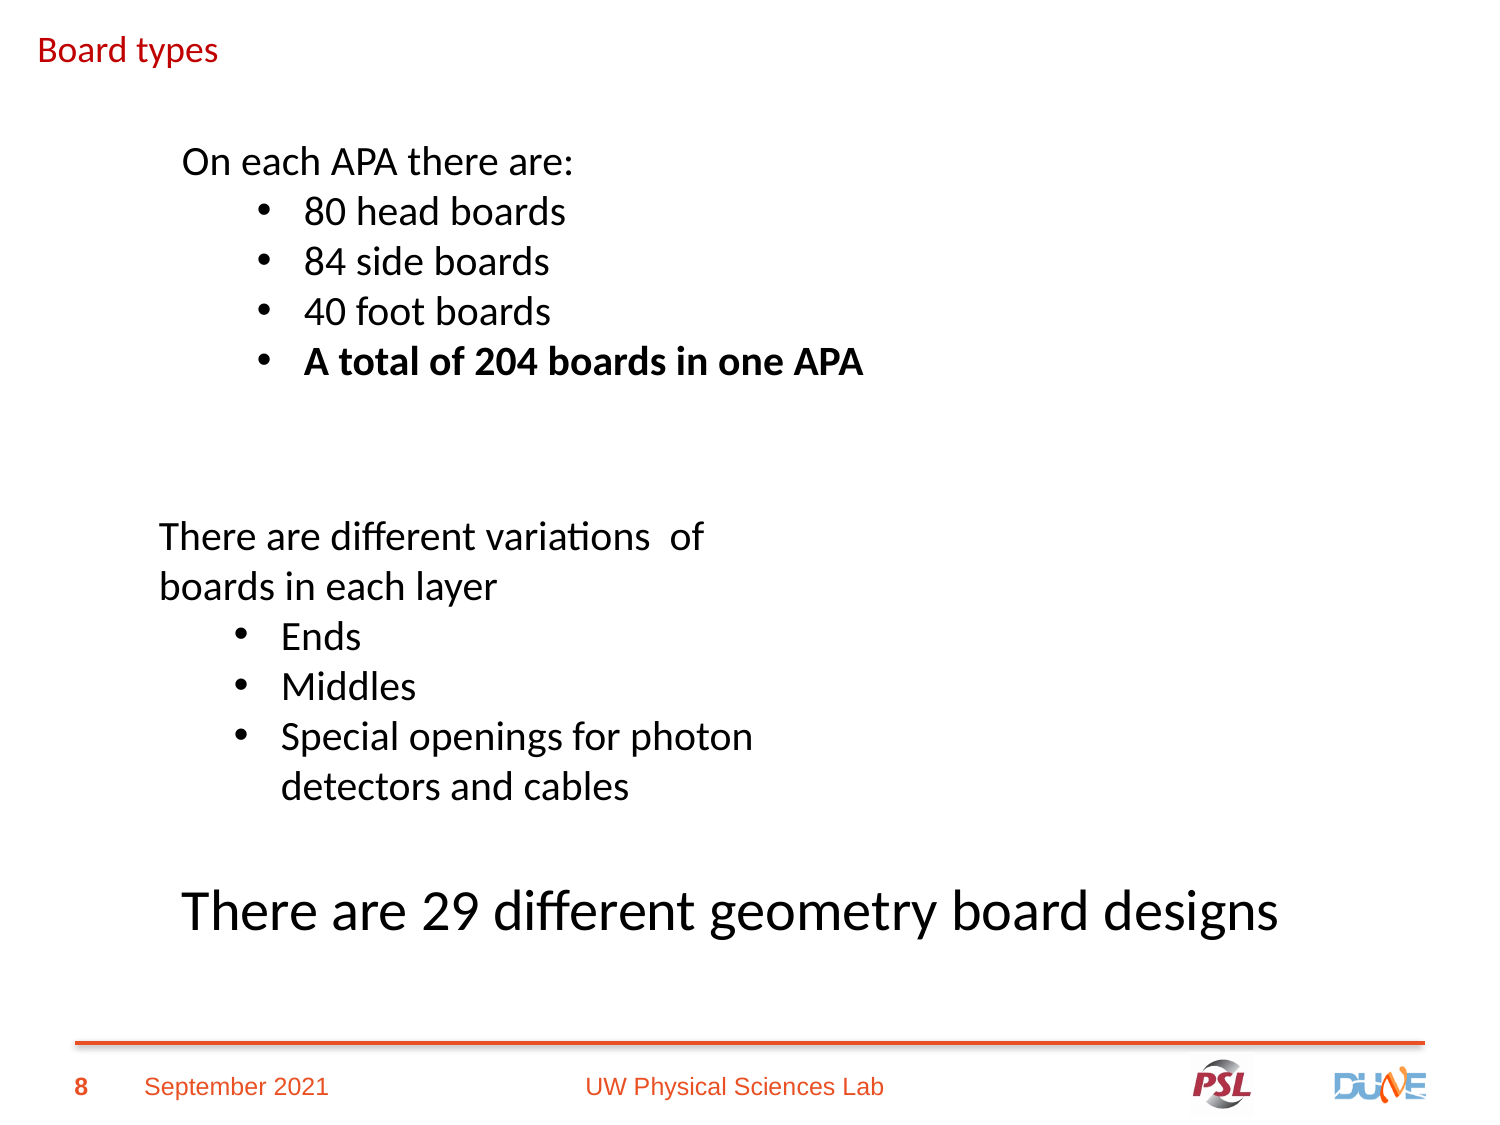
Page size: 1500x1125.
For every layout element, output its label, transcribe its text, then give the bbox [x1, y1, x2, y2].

text_box On each APA there are: 80 head boards 84 side boards 40 foot boards A total of 204 boards in one APA [167, 126, 963, 392]
picture [1190, 1052, 1254, 1116]
picture [1333, 1064, 1427, 1104]
text_box There are 29 different geometry board designs [167, 864, 1394, 950]
footer UW Physical Sciences Lab [483, 1074, 988, 1101]
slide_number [145, 1074, 377, 1101]
text_box Board types [22, 17, 315, 77]
slide_number 8 [74, 1074, 145, 1101]
text_box There are different variations of boards in each layer Ends Middles Special openings for photon detectors and cables [144, 501, 835, 817]
